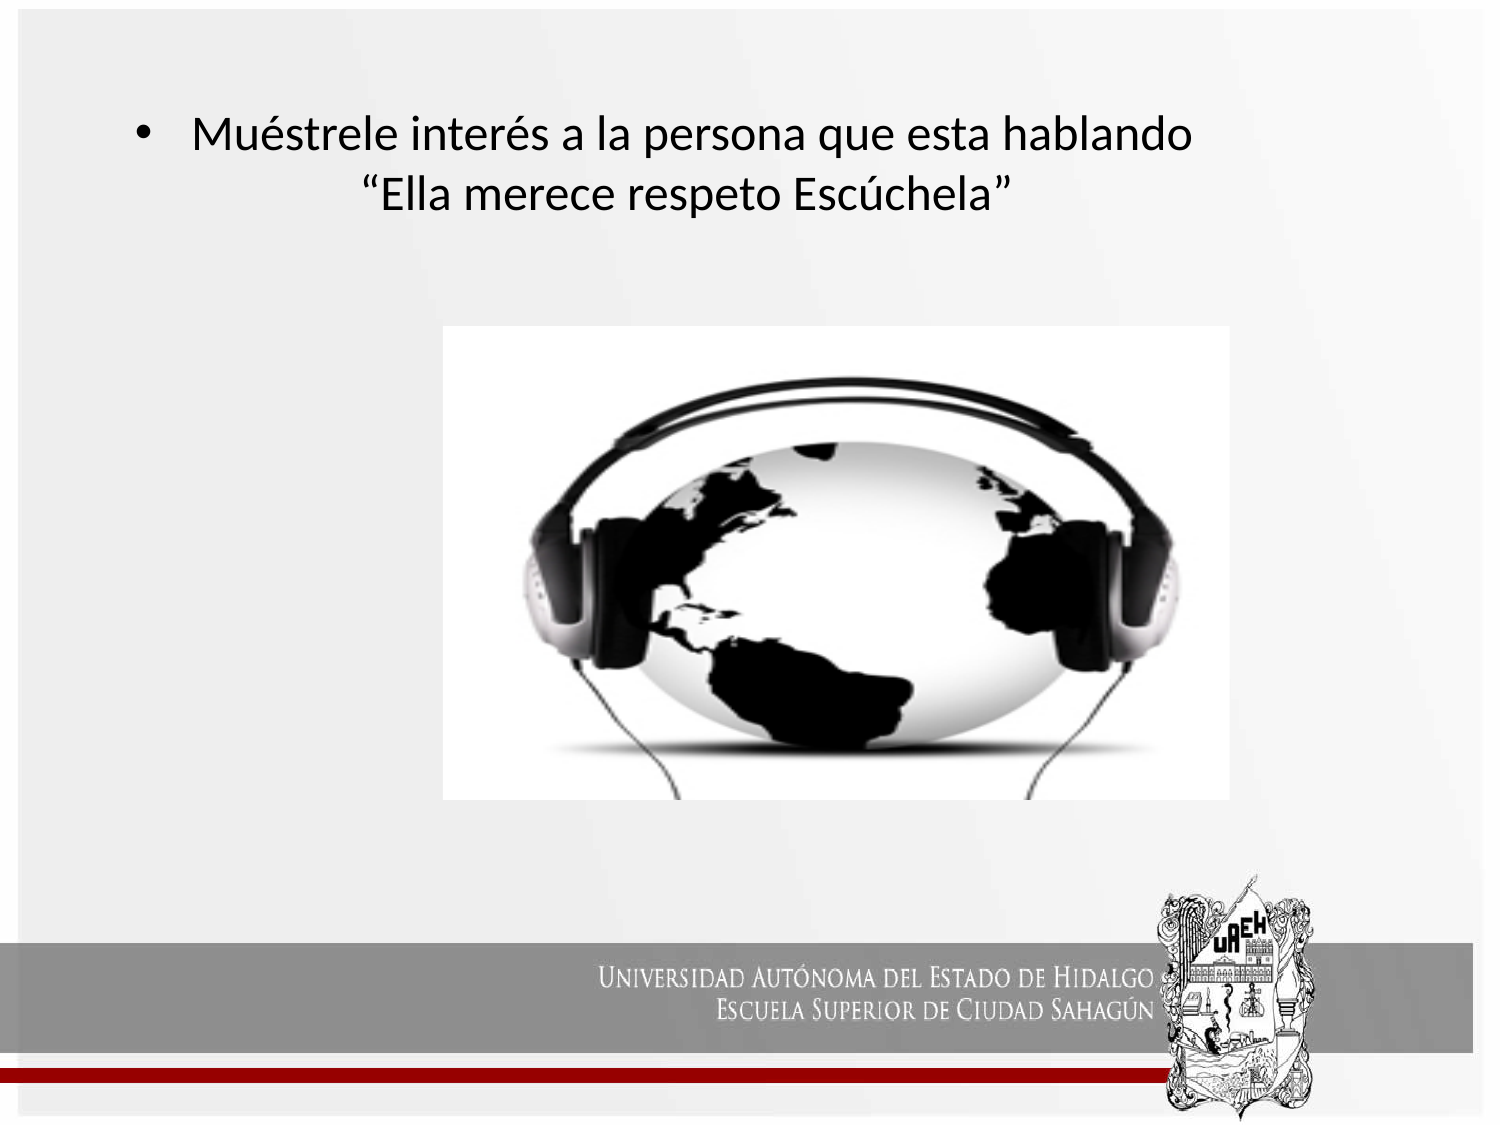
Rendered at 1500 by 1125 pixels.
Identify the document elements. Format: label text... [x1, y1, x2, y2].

picture [0, 0, 1500, 1125]
list [75, 262, 1425, 1005]
text_box Muéstrele interés a la persona que esta hablando “Ella merece respeto Escúchela” [79, 93, 1249, 295]
